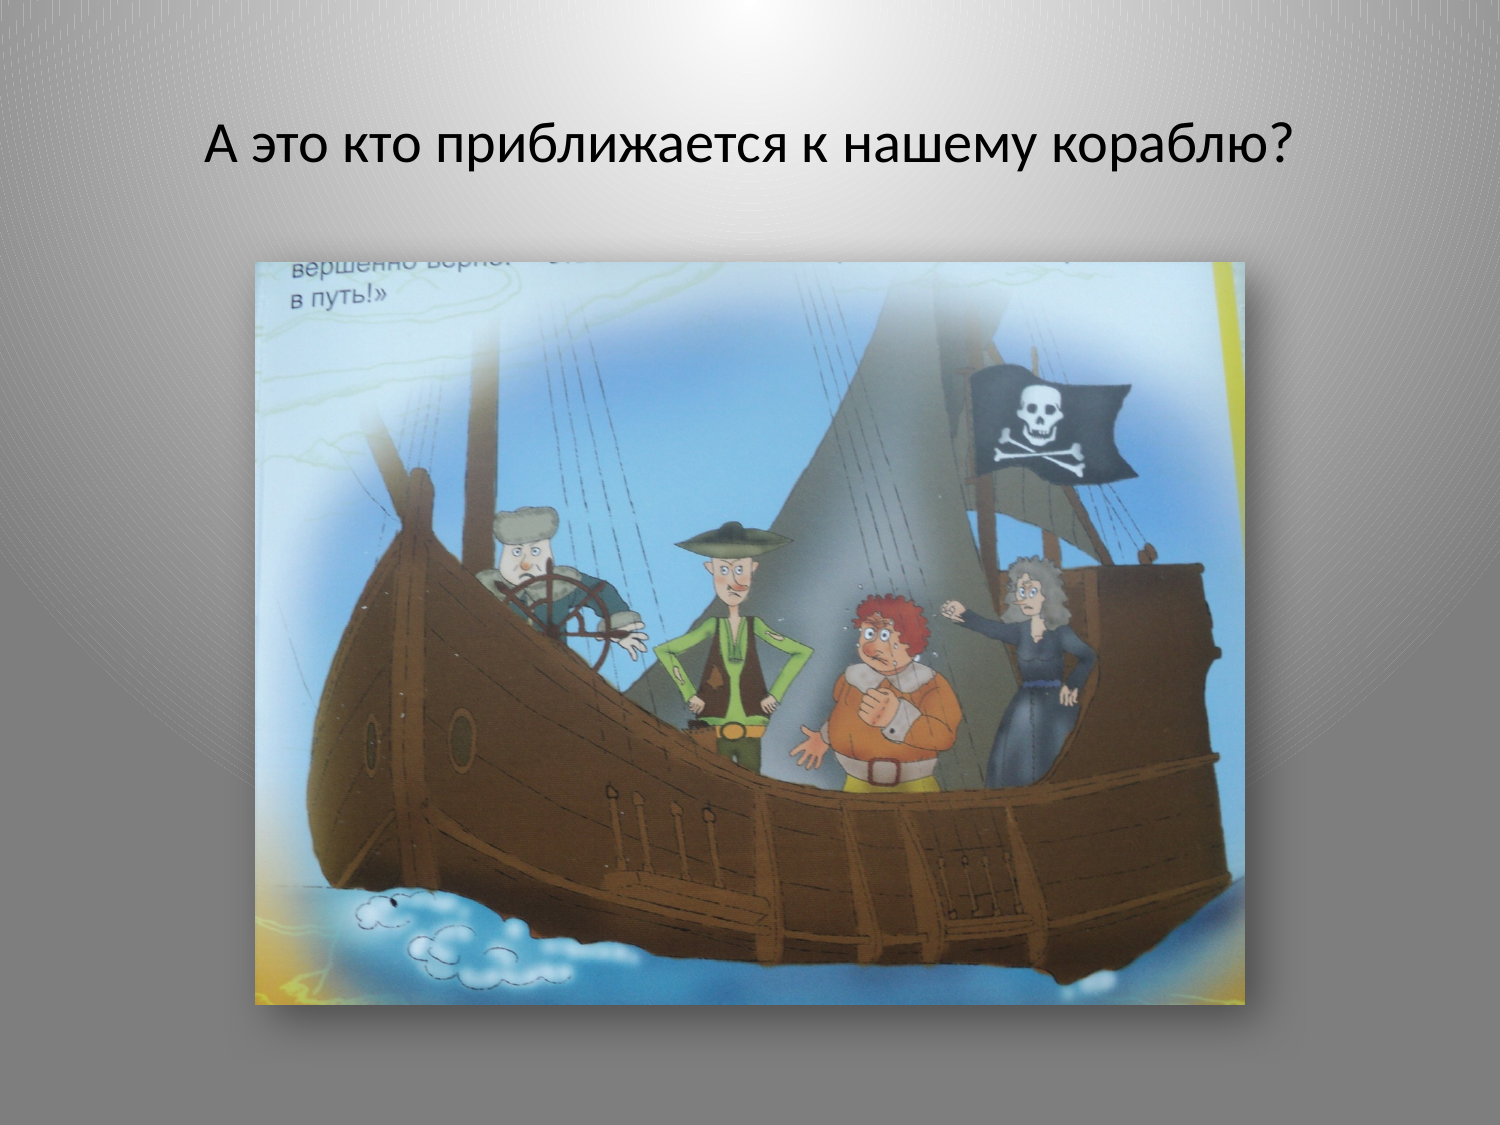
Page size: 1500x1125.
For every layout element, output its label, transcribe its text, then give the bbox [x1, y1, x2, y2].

title А это кто приближается к нашему кораблю? [75, 45, 1425, 233]
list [254, 262, 1246, 1006]
